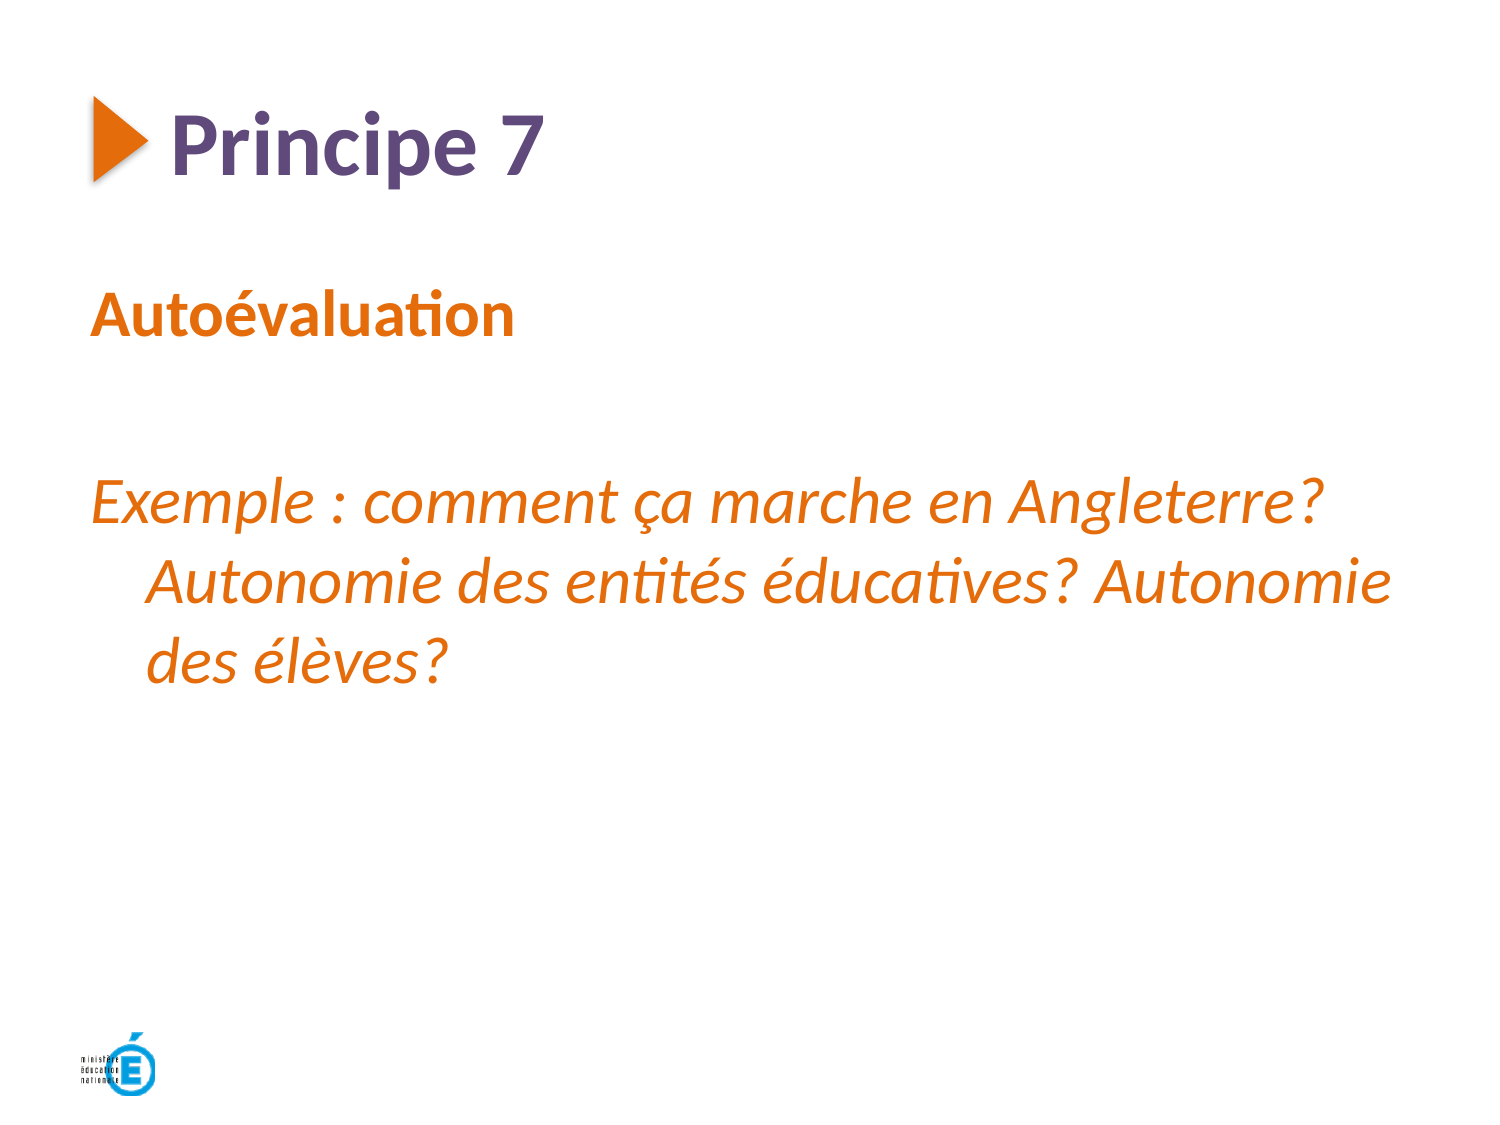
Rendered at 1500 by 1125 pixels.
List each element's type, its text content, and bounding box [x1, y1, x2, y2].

list Autoévaluation Exemple : comment ça marche en Angleterre? Autonomie des entités éducatives? Autonomie des élèves? [74, 262, 1426, 1006]
title Principe 7 [154, 44, 1426, 233]
